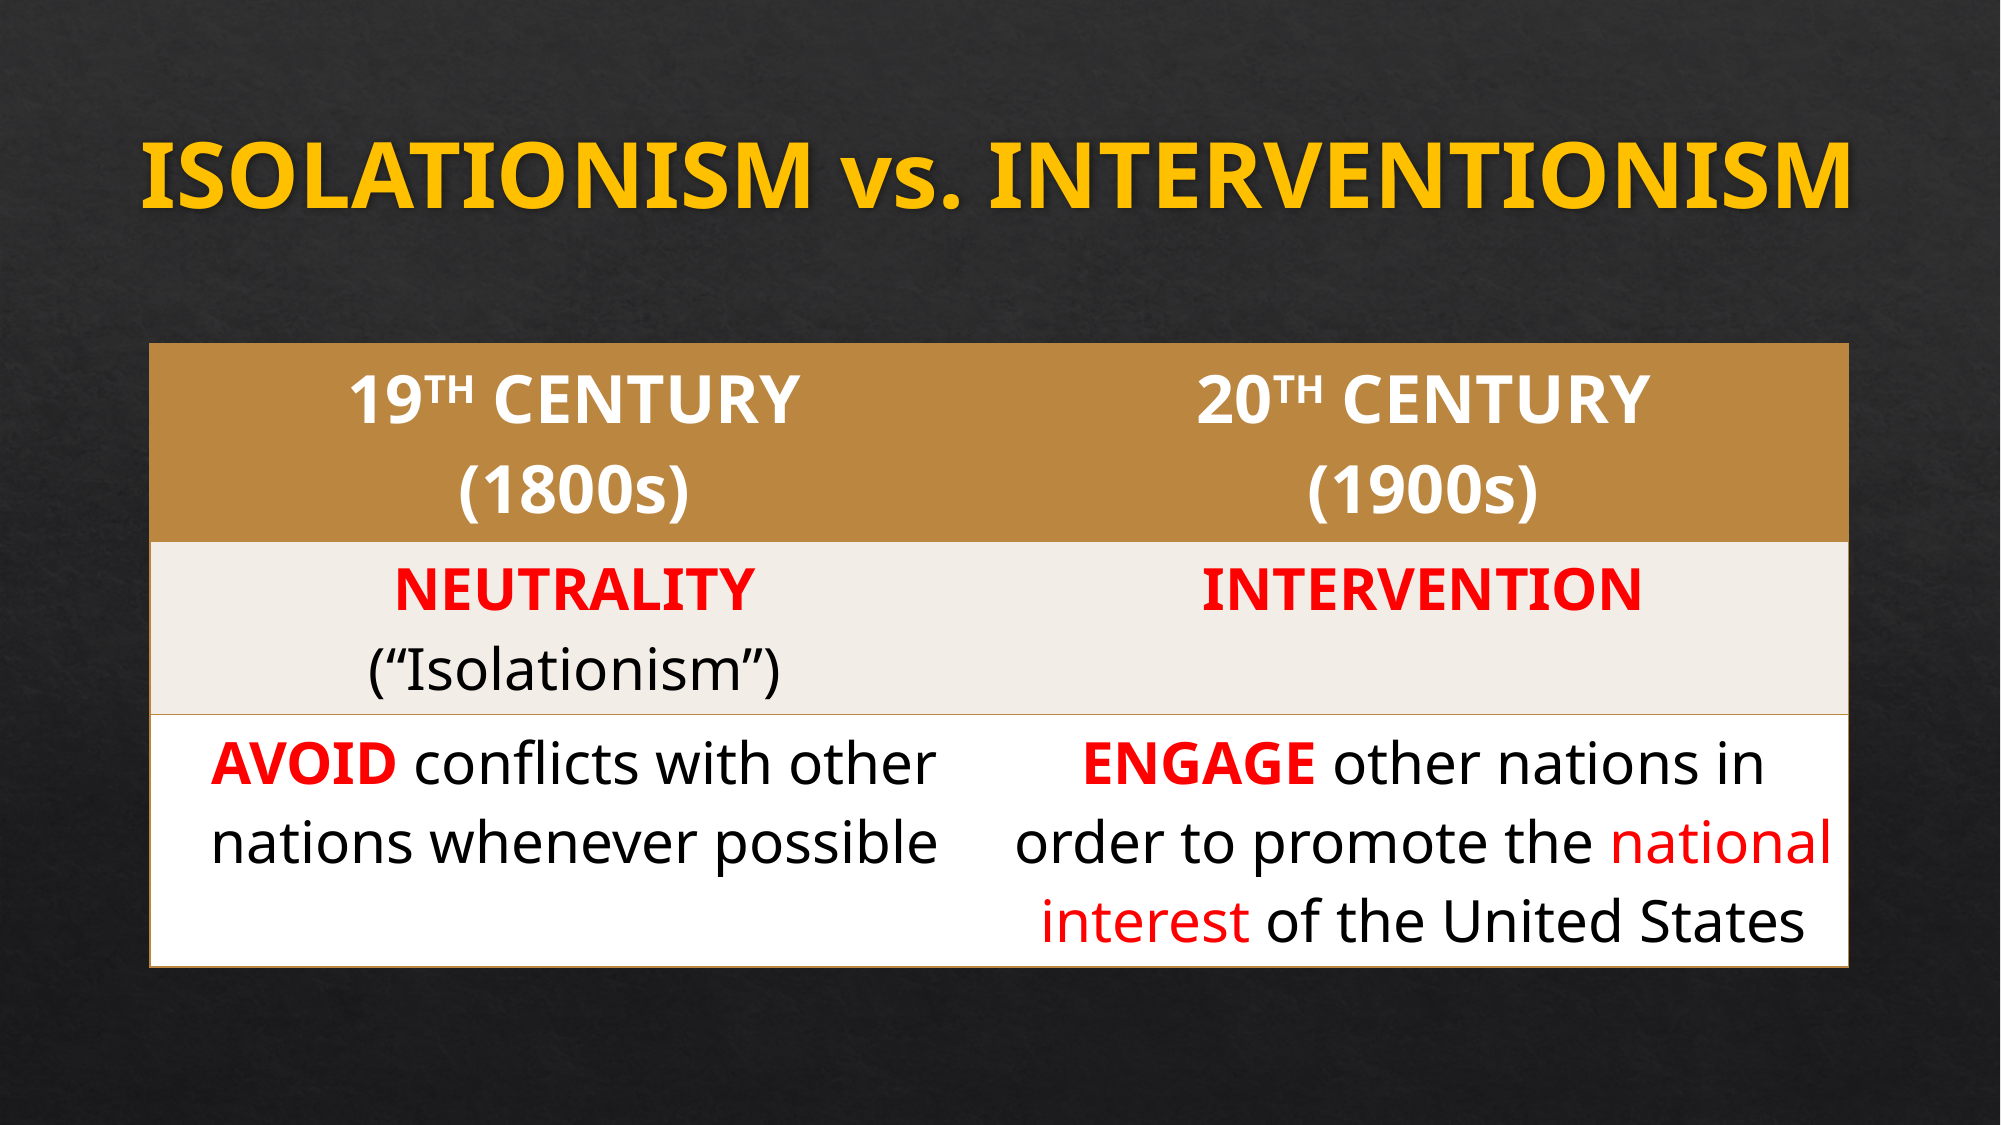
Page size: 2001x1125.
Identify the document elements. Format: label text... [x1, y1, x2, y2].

table_header 19TH CENTURY (1800s) [151, 345, 999, 540]
table_cell NEUTRALITY (“Isolationism”) [151, 542, 999, 714]
table_cell AVOID conflicts with other nations whenever possible [151, 715, 999, 966]
table_header 20TH CENTURY (1900s) [999, 345, 1848, 540]
title ISOLATIONISM vs. INTERVENTIONISM [110, 73, 1890, 271]
table_cell INTERVENTION [999, 542, 1848, 714]
table_cell ENGAGE other nations in order to promote the national interest of the United States [999, 715, 1848, 966]
